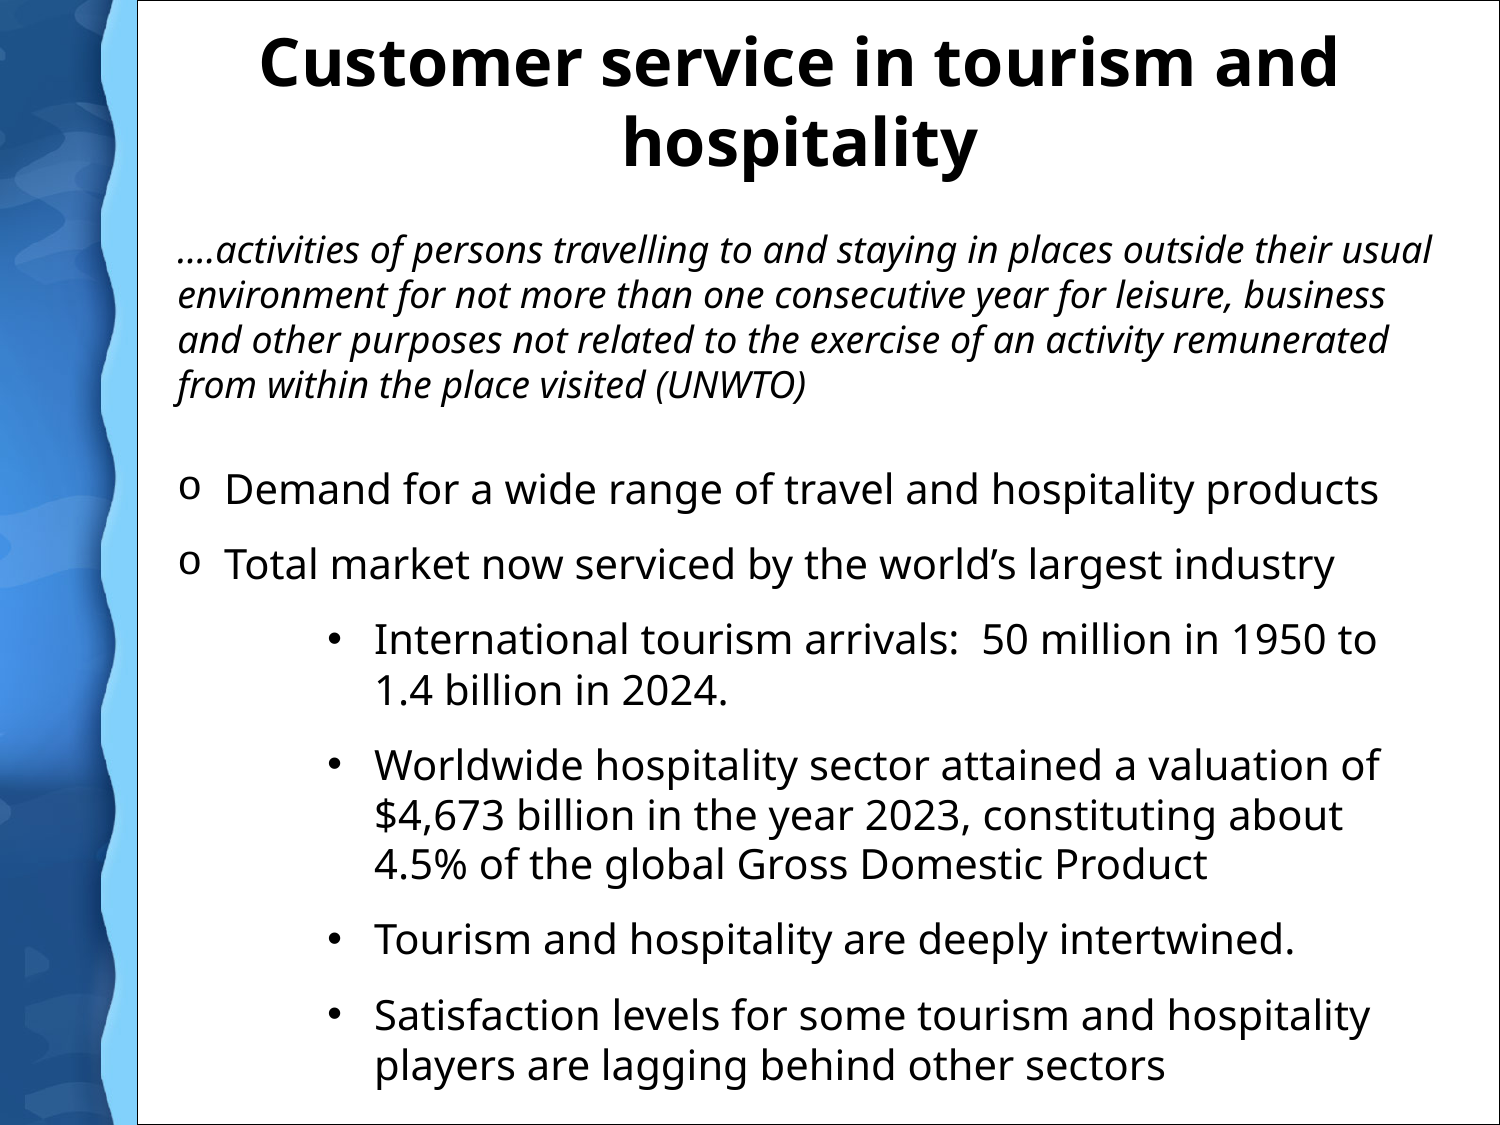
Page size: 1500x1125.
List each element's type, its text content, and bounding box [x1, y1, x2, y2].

picture [0, 0, 137, 1125]
text_box ….activities of persons travelling to and staying in places outside their usual environment for not more than one consecutive year for leisure, business and other purposes not related to the exercise of an activity remunerated from within the place visited (UNWTO) Demand for a wide range of travel and hospitality products Total market now serviced by the world’s largest industry International tourism arrivals: 50 million in 1950 to 1.4 billion in 2024. Worldwide hospitality sector attained a valuation of $4,673 billion in the year 2023, constituting about 4.5% of the global Gross Domestic Product Tourism and hospitality are deeply intertwined. Satisfaction levels for some tourism and hospitality players are lagging behind other sectors [162, 218, 1463, 1125]
title Customer service in tourism and hospitality [187, 50, 1413, 150]
